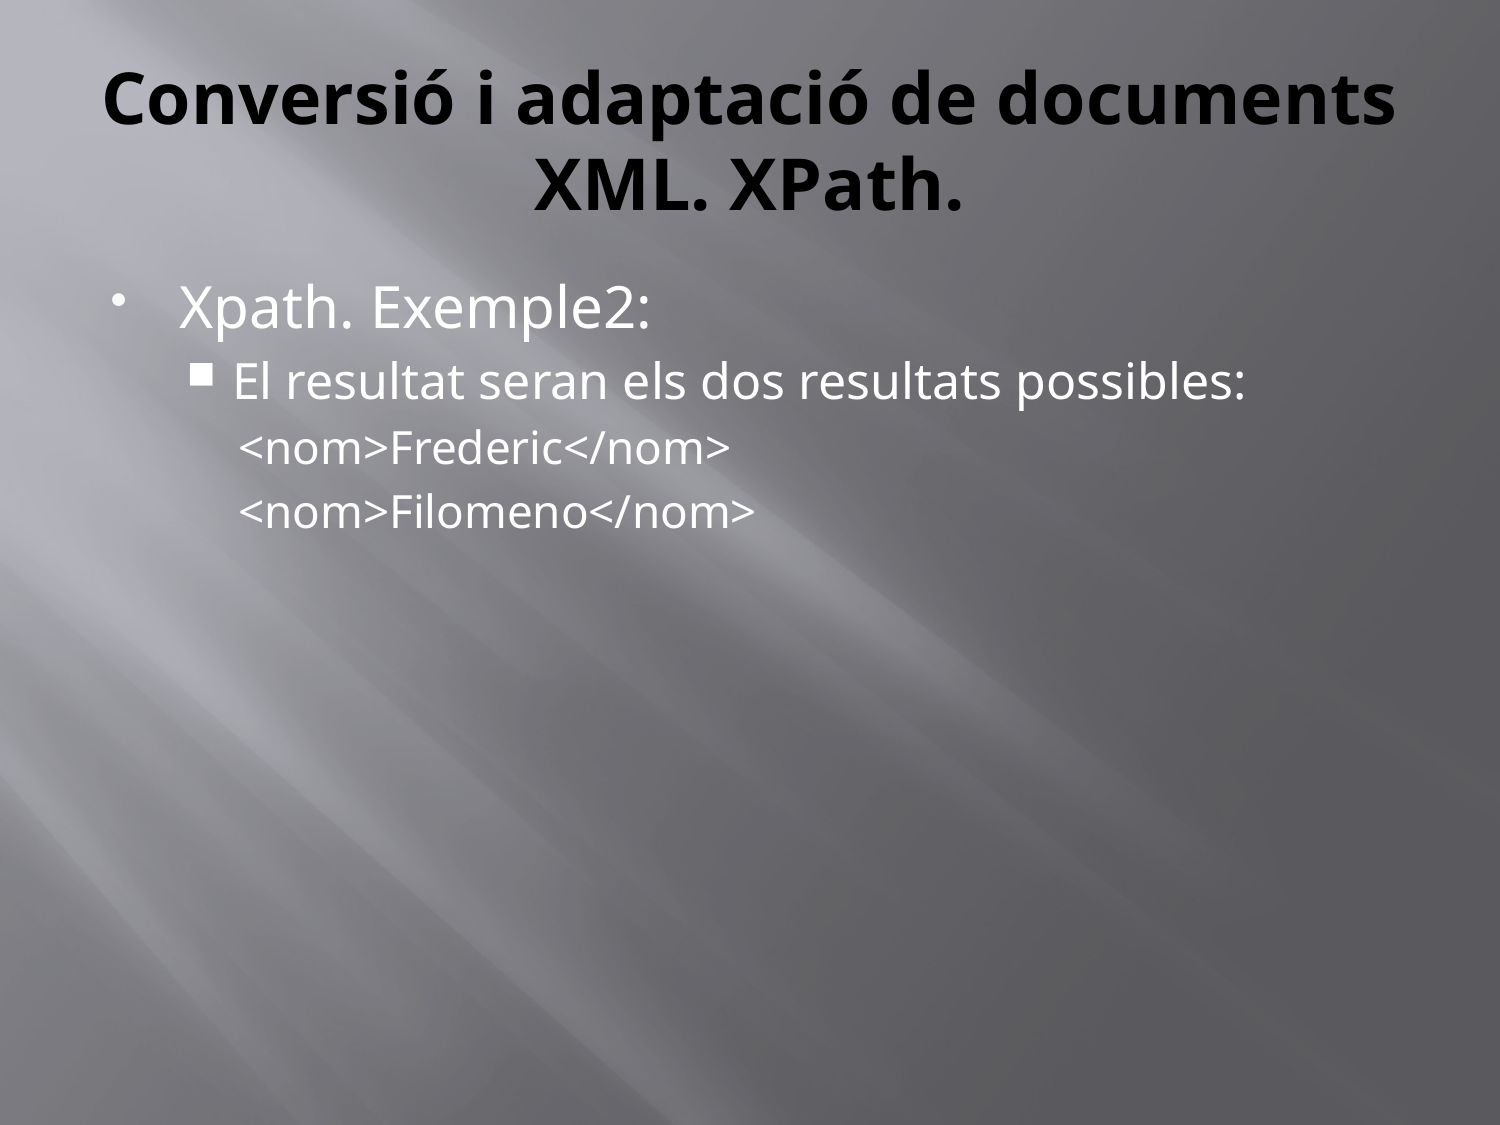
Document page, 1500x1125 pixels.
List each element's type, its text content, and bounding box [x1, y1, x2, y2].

list Xpath. Exemple2: El resultat seran els dos resultats possibles: <nom>Frederic</nom> <nom>Filomeno</nom> [75, 262, 1425, 1035]
title Conversió i adaptació de documents XML. XPath. [75, 45, 1425, 233]
